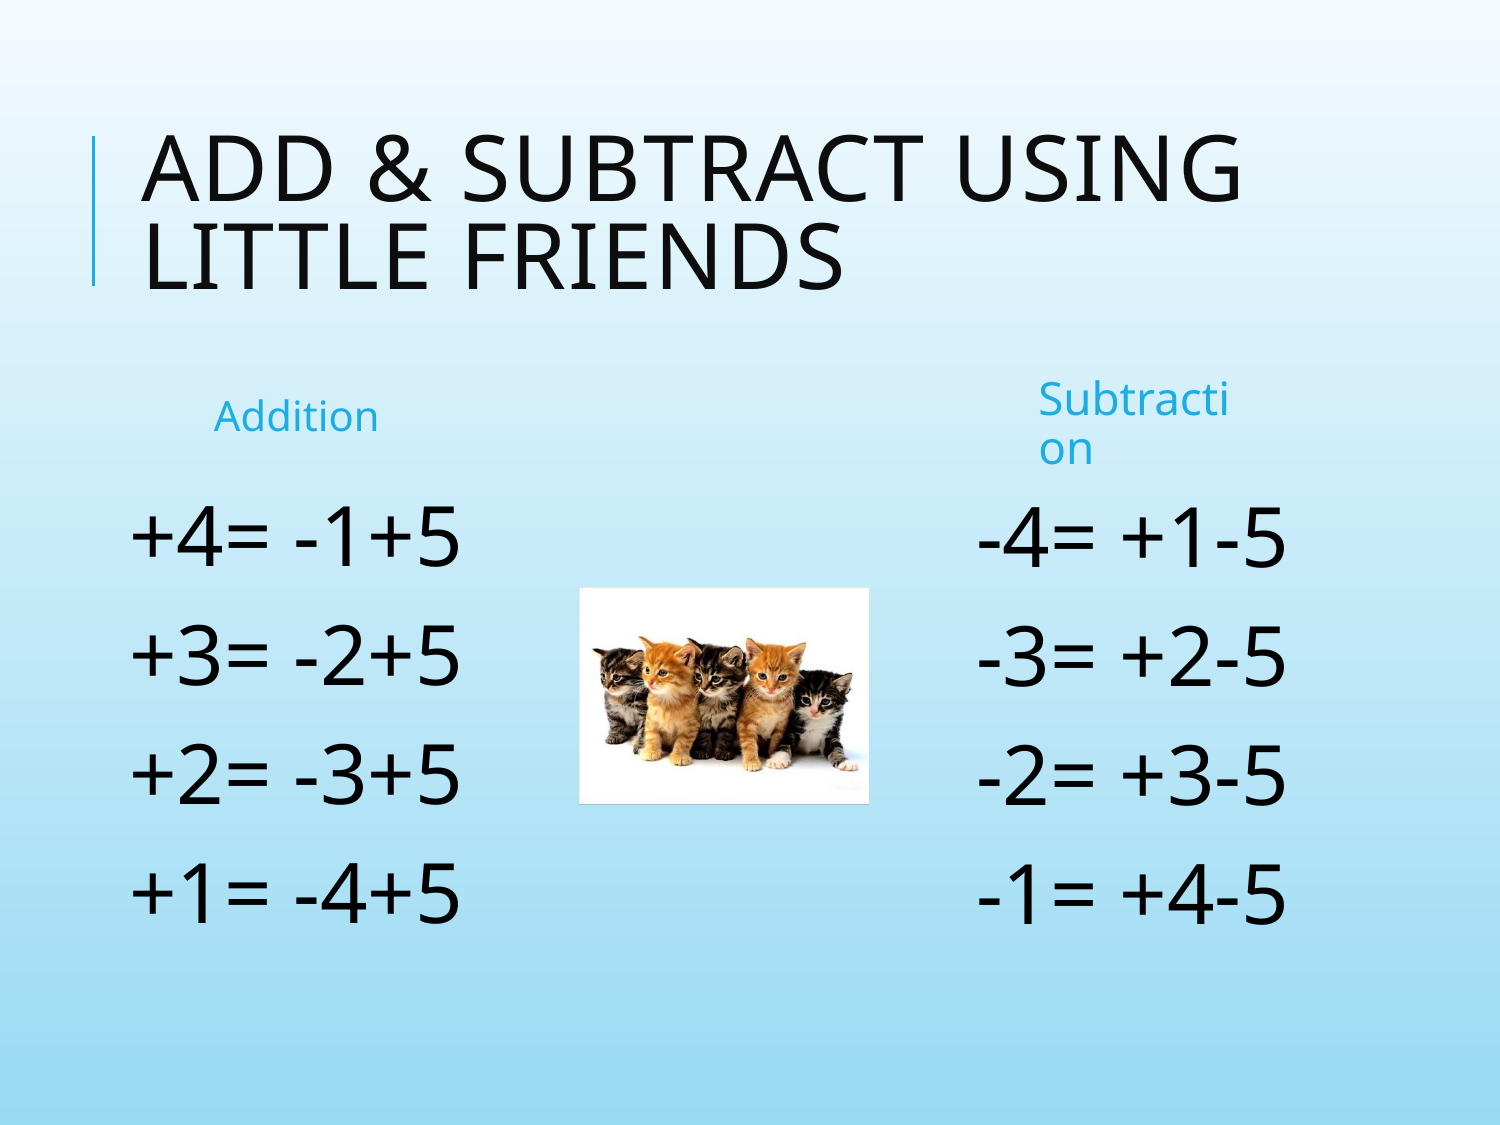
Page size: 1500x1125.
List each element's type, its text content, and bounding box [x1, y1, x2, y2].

list -4= +1-5 -3= +2-5 -2= +3-5 -1= +4-5 [947, 488, 1348, 1037]
list +4= -1+5 +3= -2+5 +2= -3+5 +1= -4+5 [100, 486, 554, 1035]
picture [578, 587, 869, 806]
list Addition [191, 388, 479, 486]
title Add & subtract using little friends [126, 96, 1322, 342]
list Subtraction [1015, 357, 1279, 488]
